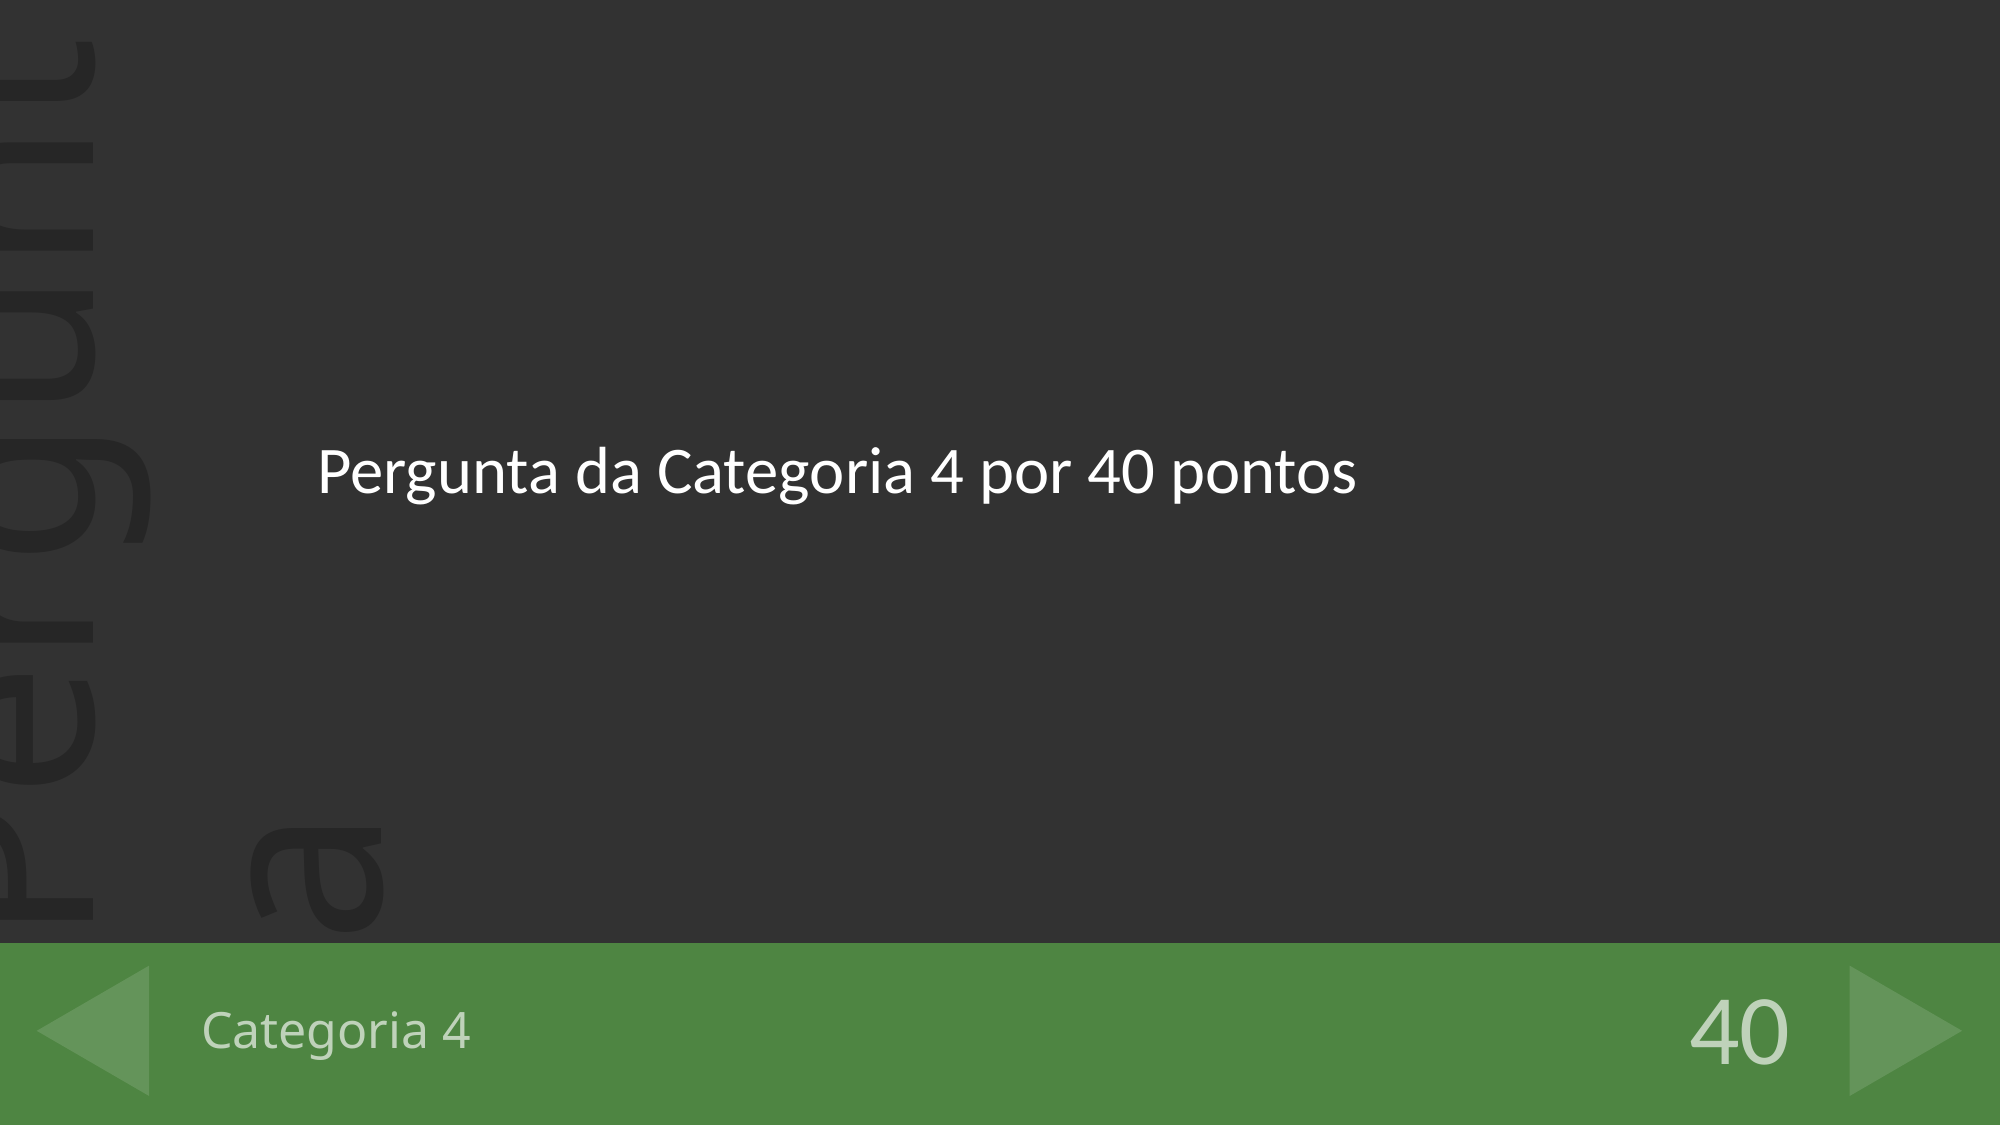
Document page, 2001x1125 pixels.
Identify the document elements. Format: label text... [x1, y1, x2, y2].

list Pergunta da Categoria 4 por 40 pontos [302, 307, 1760, 636]
list 40 [1494, 967, 1806, 1097]
title Categoria 4 [185, 967, 1494, 1097]
